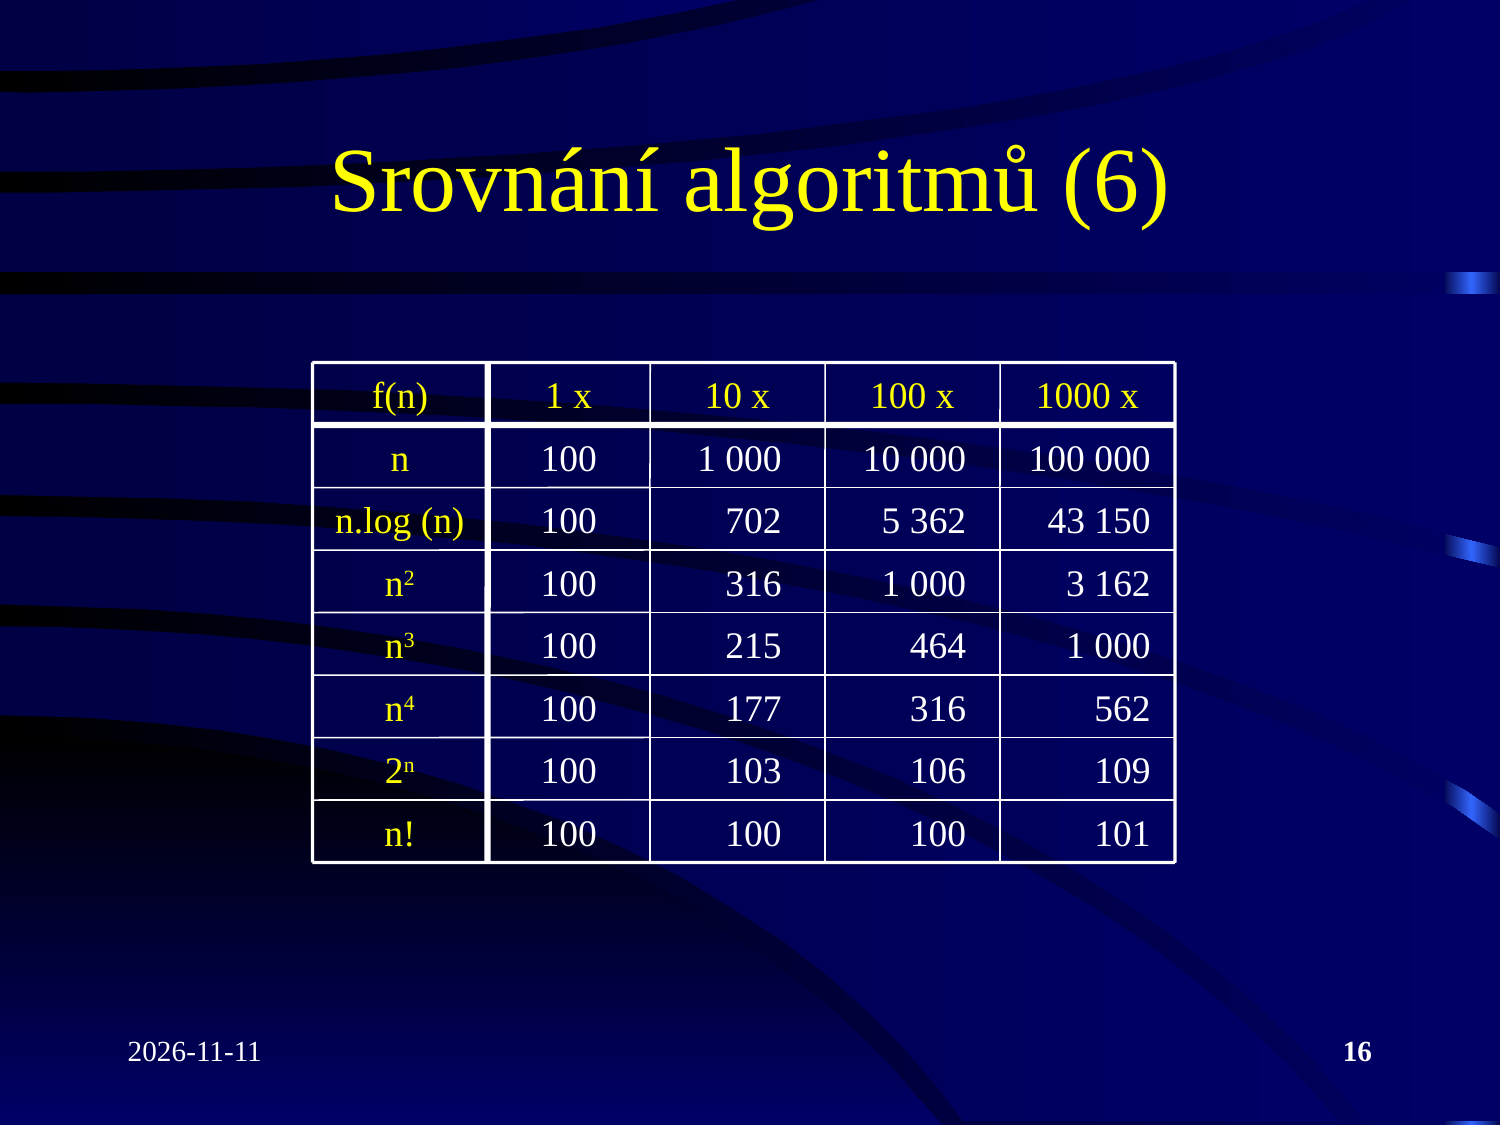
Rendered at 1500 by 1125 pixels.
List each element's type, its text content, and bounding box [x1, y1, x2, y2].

text_box 100 [488, 549, 650, 612]
text_box n! [325, 799, 474, 862]
text_box 109 [999, 737, 1174, 799]
slide_number 16 [1074, 1025, 1388, 1100]
text_box 103 [650, 737, 825, 799]
text_box 316 [650, 549, 825, 612]
text_box 3 162 [999, 549, 1174, 612]
text_box 1 000 [999, 612, 1174, 674]
text_box 100 [650, 799, 825, 862]
text_box 100 [488, 488, 650, 549]
title Srovnání algoritmů (6) [112, 62, 1388, 288]
text_box 215 [650, 612, 825, 674]
text_box 5 362 [825, 487, 999, 549]
text_box 316 [825, 674, 999, 737]
text_box 100 [488, 676, 650, 737]
text_box 1 000 [825, 549, 999, 612]
text_box 106 [825, 737, 999, 799]
text_box 464 [825, 612, 999, 674]
text_box n3 [326, 613, 475, 674]
text_box 1 000 [650, 425, 825, 487]
text_box n [326, 426, 475, 487]
text_box 2n [325, 738, 474, 799]
text_box 100 [488, 800, 650, 862]
text_box 562 [999, 674, 1174, 737]
text_box 100 [488, 613, 650, 674]
text_box 1 x [488, 363, 650, 424]
text_box 702 [650, 487, 825, 549]
text_box 100 000 [999, 425, 1175, 487]
text_box f(n) [312, 362, 488, 425]
text_box 100 [825, 799, 999, 862]
text_box n2 [326, 551, 475, 612]
text_box 100 x [826, 363, 999, 424]
text_box n4 [324, 676, 475, 737]
text_box n.log (n) [326, 488, 475, 549]
text_box 101 [999, 799, 1174, 862]
text_box 1000 x [1001, 363, 1175, 424]
text_box 100 [488, 424, 650, 487]
text_box 177 [650, 674, 825, 737]
text_box 10 000 [826, 425, 999, 487]
text_box 43 150 [999, 487, 1175, 549]
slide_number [112, 1025, 425, 1100]
text_box 100 [488, 738, 650, 799]
text_box 10 x [651, 363, 825, 424]
